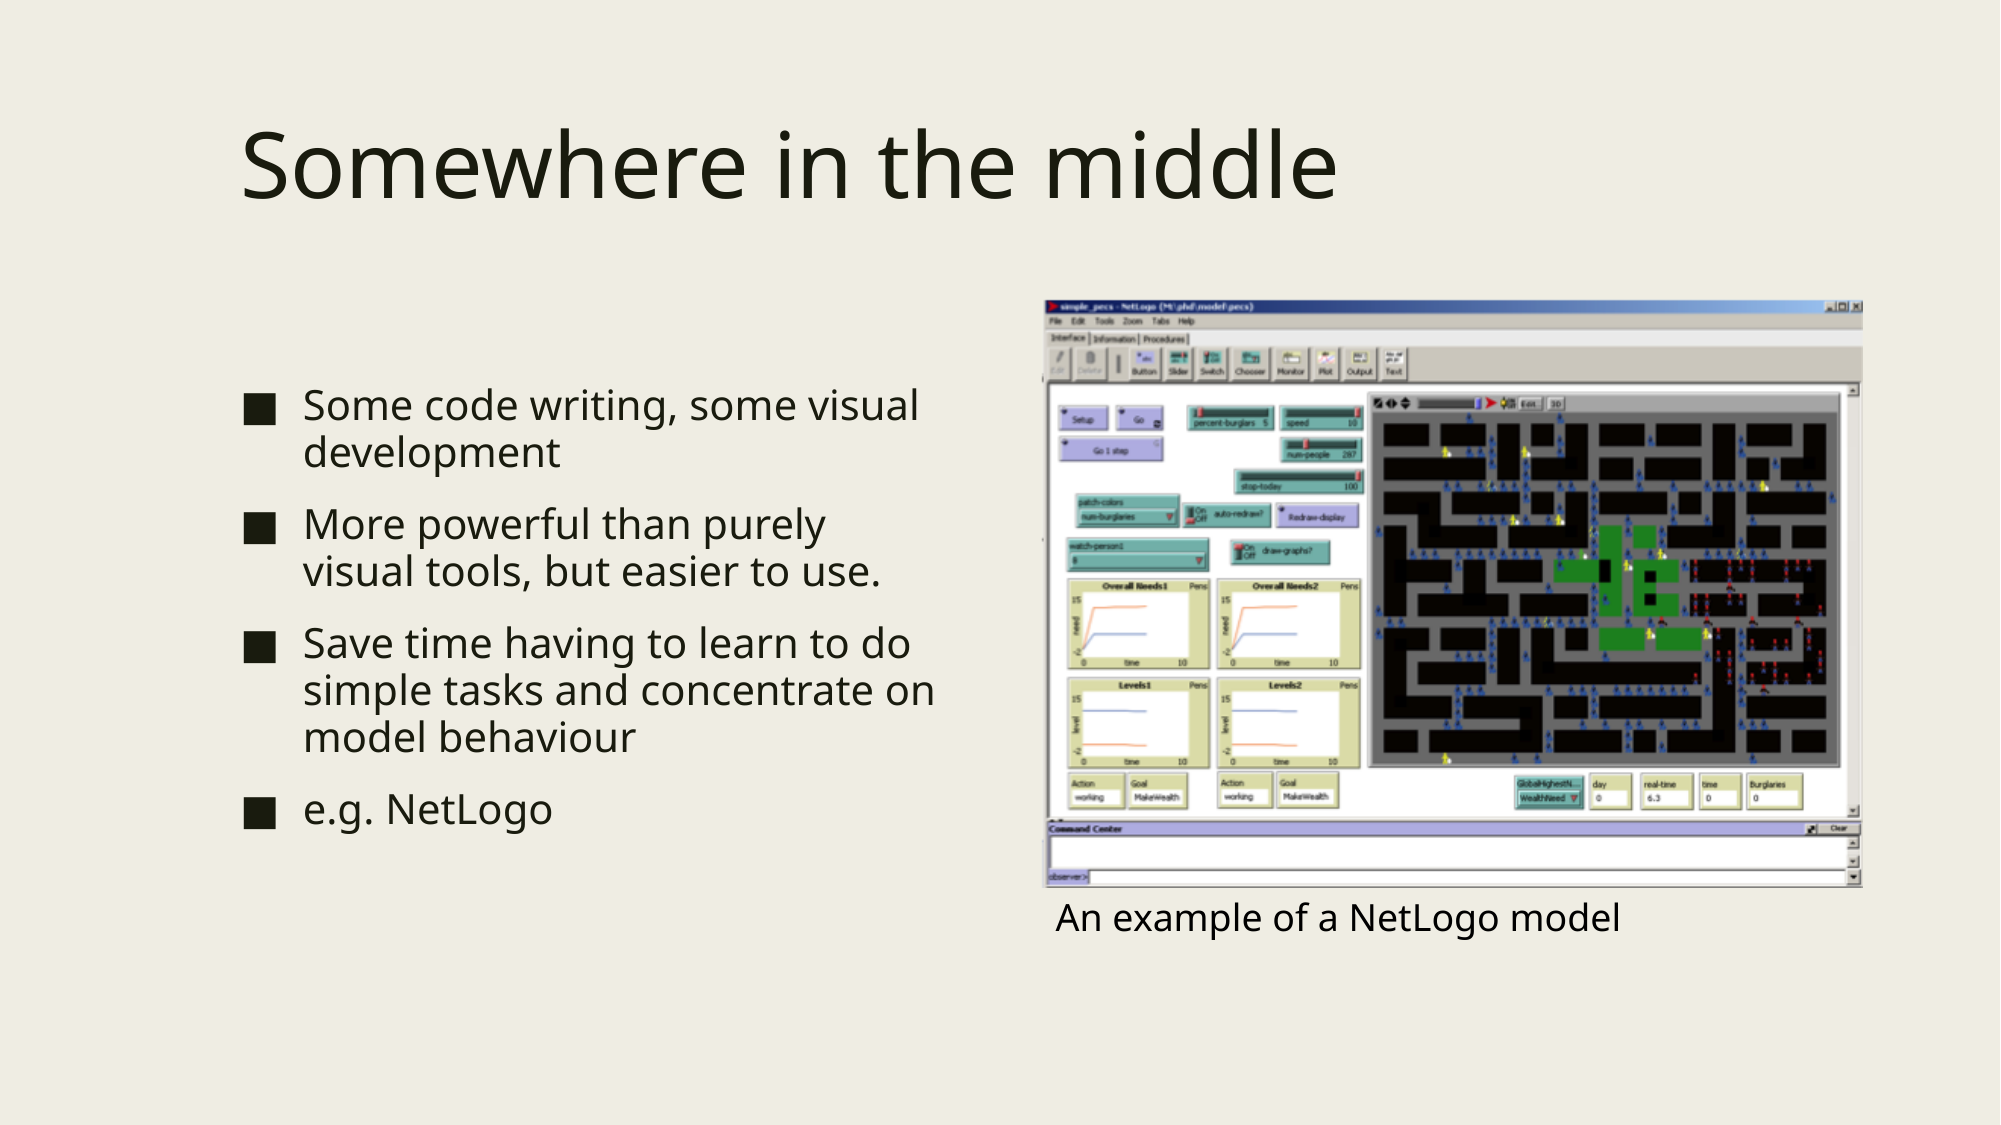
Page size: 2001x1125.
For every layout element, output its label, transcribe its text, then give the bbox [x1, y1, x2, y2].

title Somewhere in the middle [225, 112, 1800, 357]
list Some code writing, some visual development More powerful than purely visual tools, but easier to use. Save time having to learn to do simple tasks and concentrate on model behaviour e.g. NetLogo [225, 375, 955, 963]
text_box An example of a NetLogo model [1040, 888, 1863, 947]
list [1040, 299, 1863, 888]
